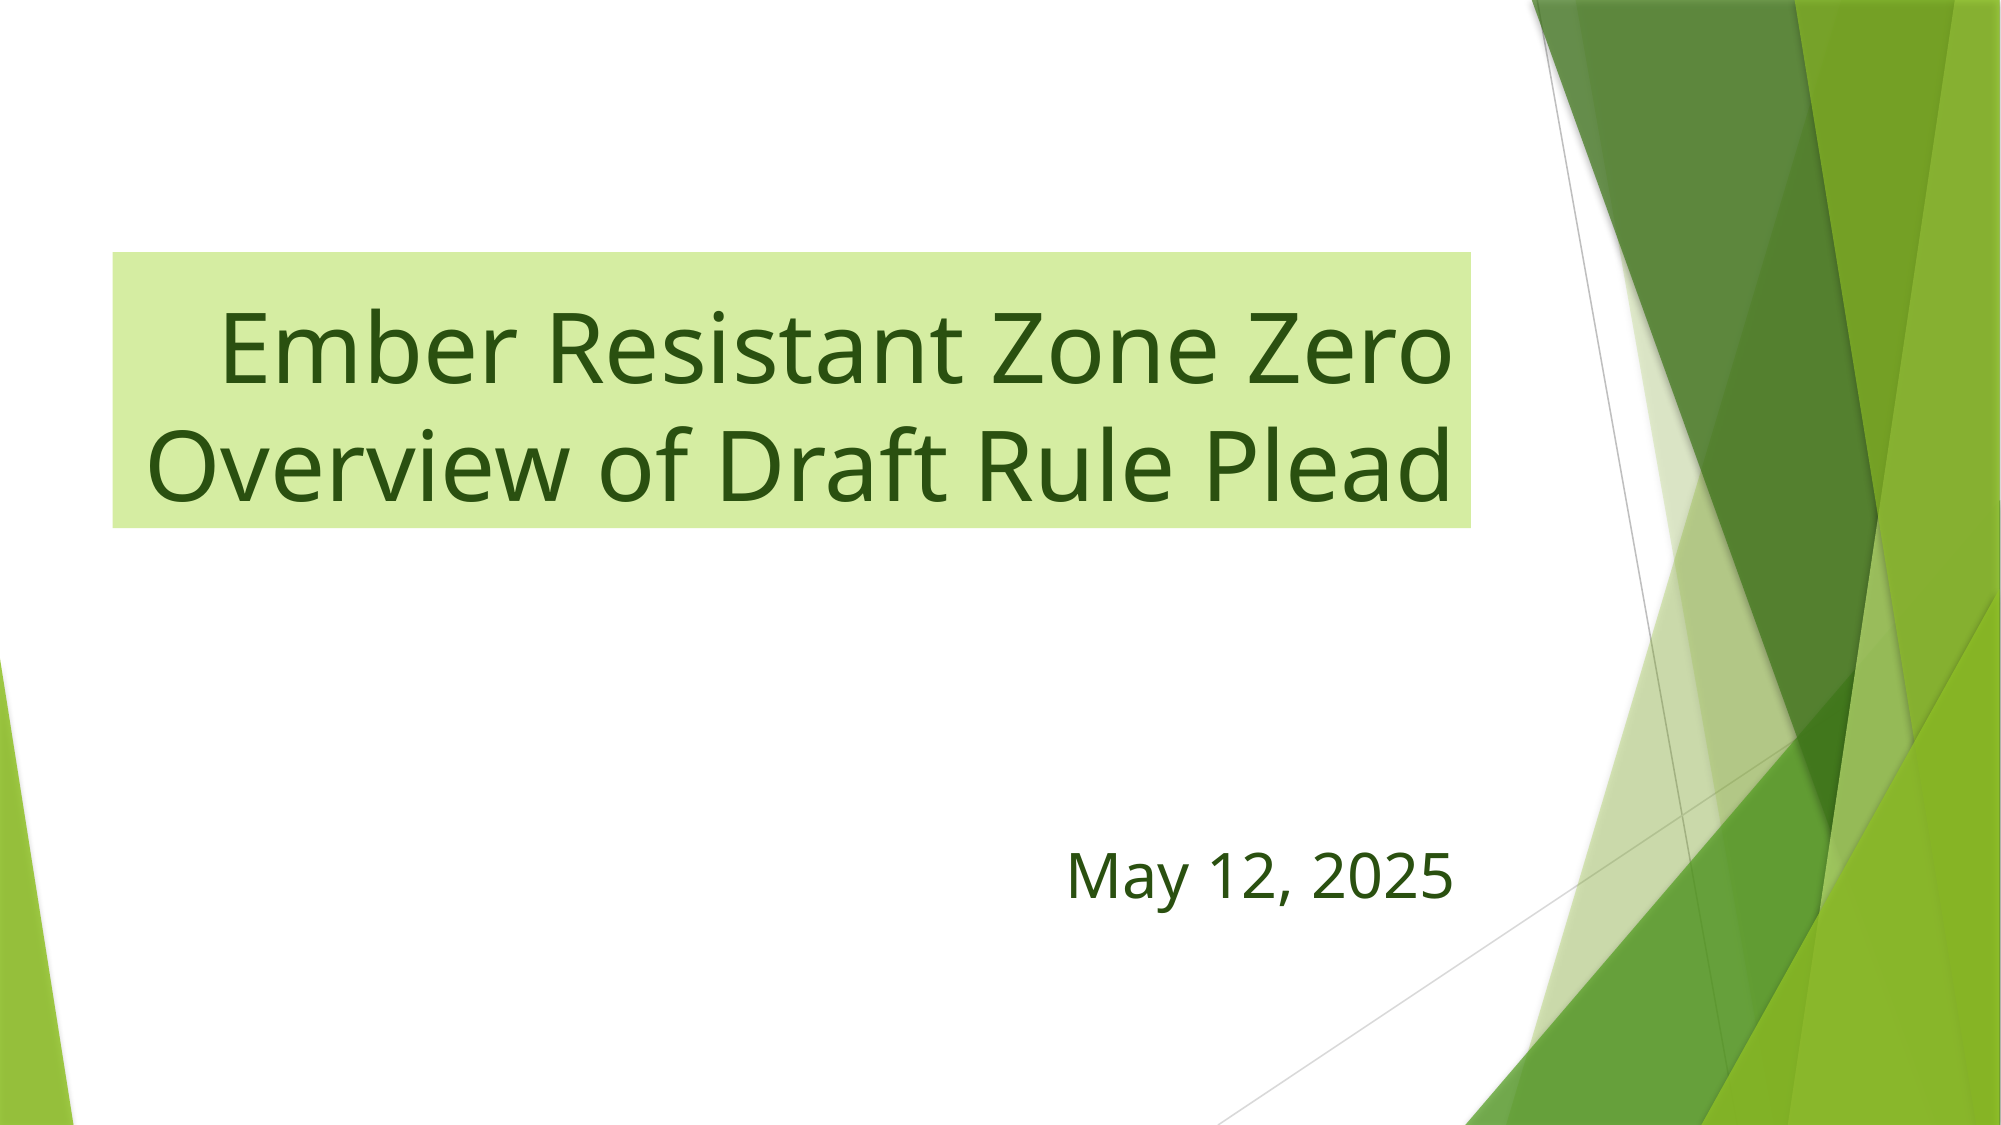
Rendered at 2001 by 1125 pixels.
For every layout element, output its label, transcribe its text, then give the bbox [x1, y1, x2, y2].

title Ember Resistant Zone Zero Overview of Draft Rule Plead [112, 252, 1471, 529]
text_box May 12, 2025 [1033, 812, 1471, 919]
